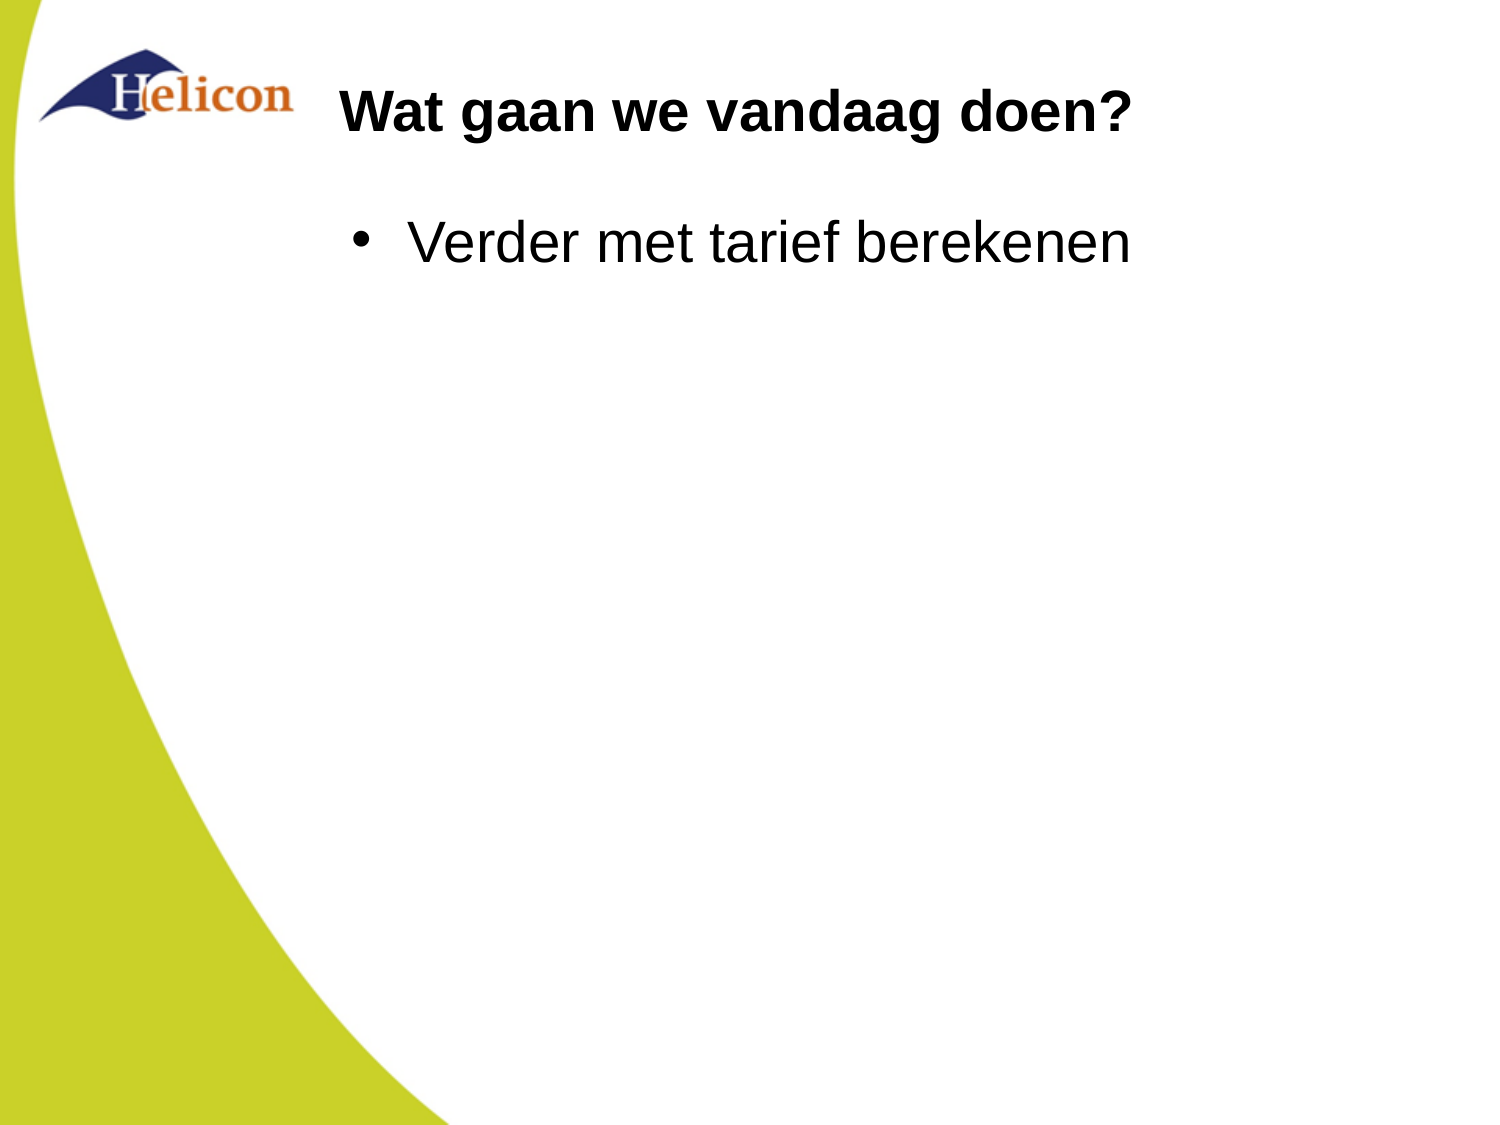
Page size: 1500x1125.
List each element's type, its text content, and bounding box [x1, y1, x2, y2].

picture [0, 0, 1500, 1125]
title Wat gaan we vandaag doen? [324, 54, 1415, 161]
list Verder met tarief berekenen [336, 196, 1425, 1005]
